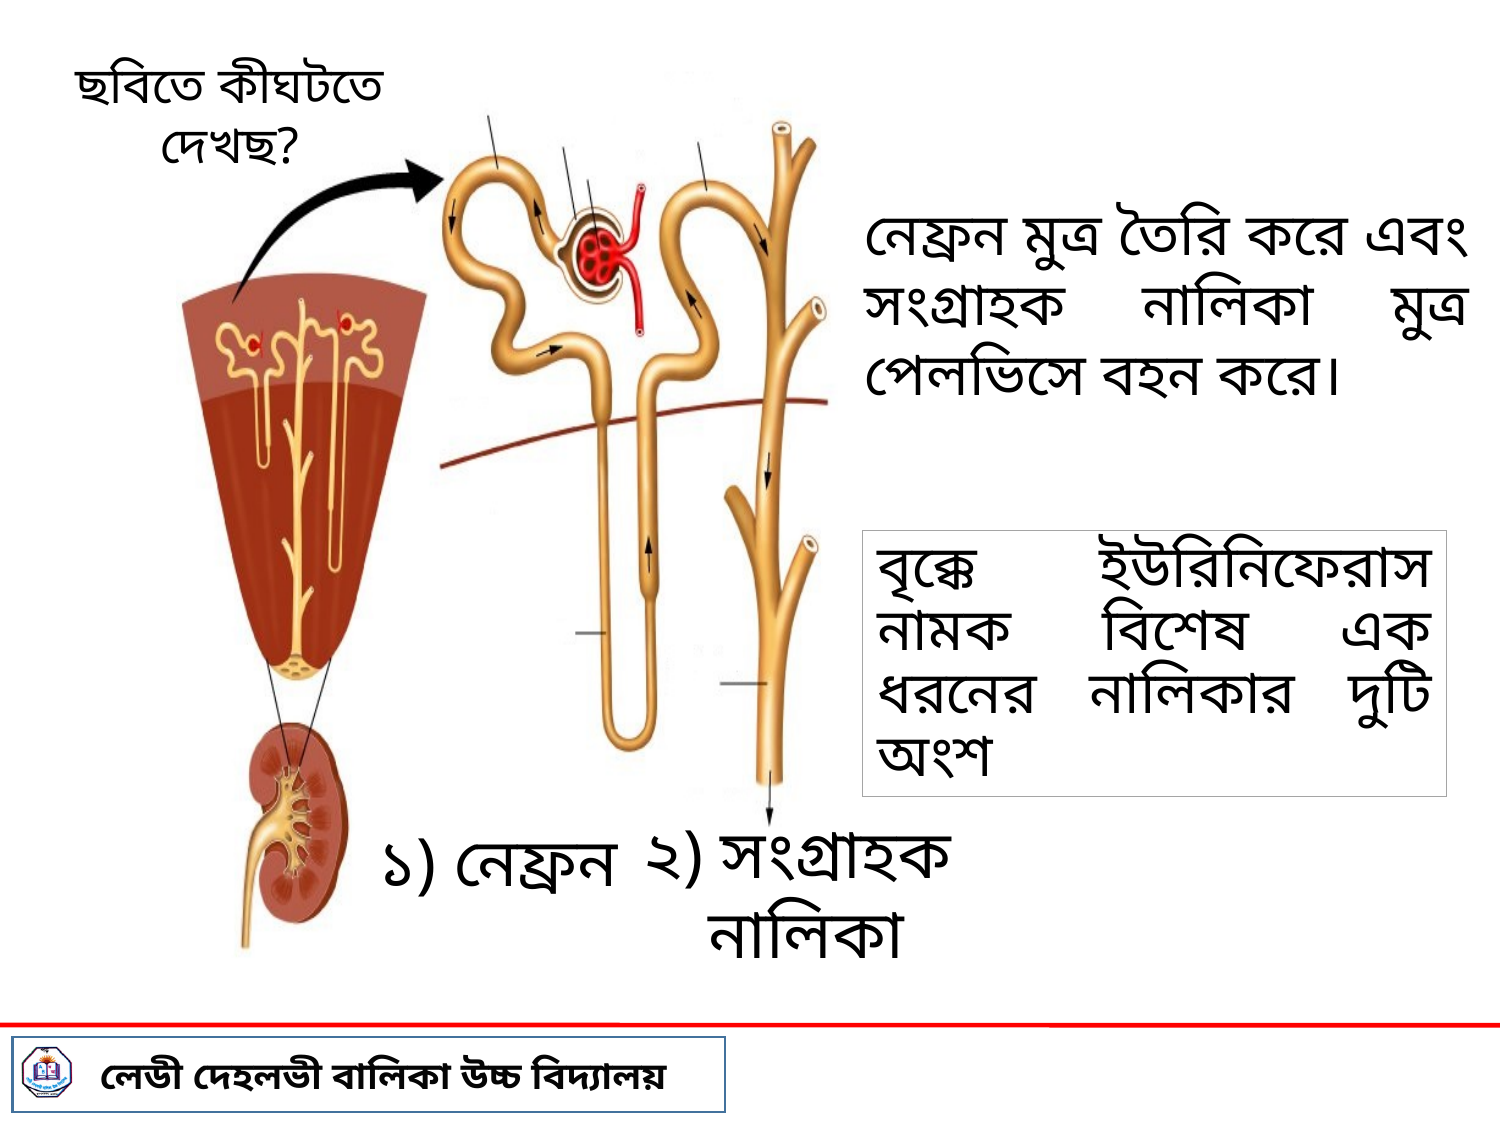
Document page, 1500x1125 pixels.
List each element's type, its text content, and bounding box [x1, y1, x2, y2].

text_box নেফ্রন মুত্র তৈরি করে এবং সংগ্রাহক নালিকা মুত্র পেলভিসে বহন করে। [849, 189, 1484, 415]
picture [176, 46, 838, 972]
text_box ছবিতে কীঘটতে দেখছ? [24, 46, 176, 182]
text_box লেডী দেহলভী বালিকা উচ্চ বিদ্যালয় [11, 1036, 726, 1113]
picture [18, 1042, 75, 1100]
text_box বৃক্কে ইউরিনিফেরাস নামক বিশেষ এক ধরনের নালিকার দুটি অংশ [862, 530, 1447, 797]
text_box ২) সংগ্রাহক নালিকা [549, 804, 1063, 979]
